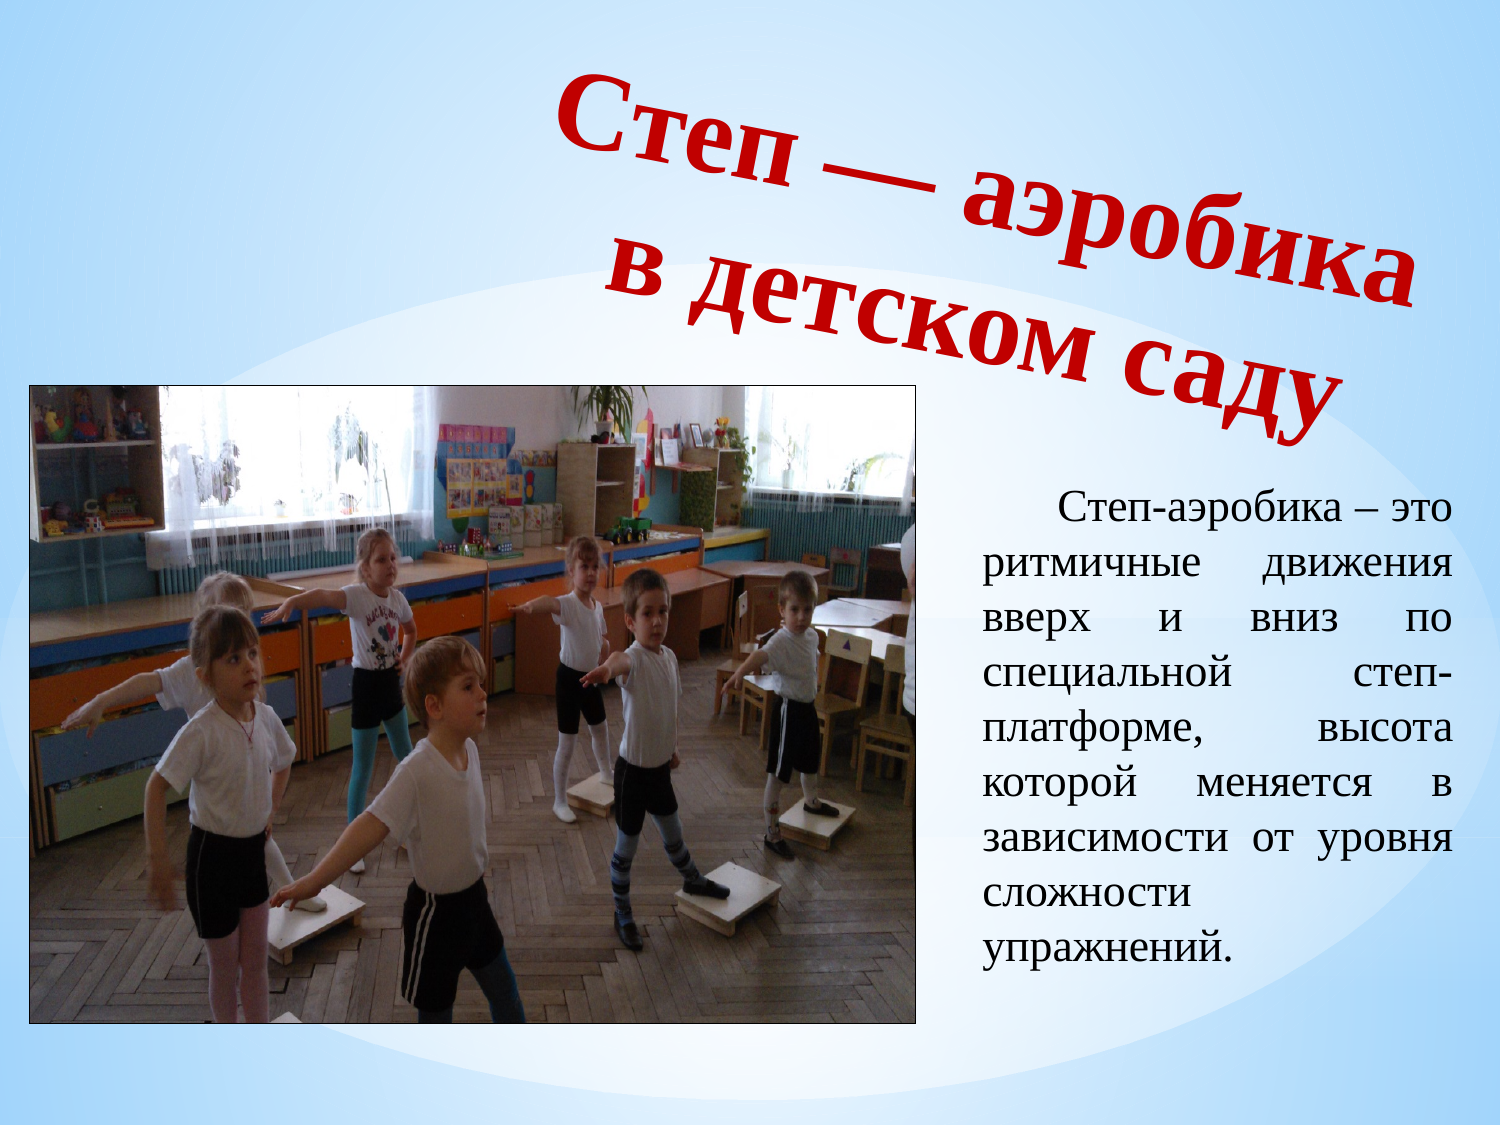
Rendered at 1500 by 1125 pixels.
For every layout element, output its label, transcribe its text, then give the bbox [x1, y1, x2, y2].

picture [29, 385, 916, 1024]
text_box Степ-аэробика – это ритмичные движения вверх и вниз по специальной степ-платформе, высота которой меняется в зависимости от уровня сложности упражнений. [967, 468, 1469, 978]
text_box Степ — аэробика в детском саду [501, 19, 1479, 468]
